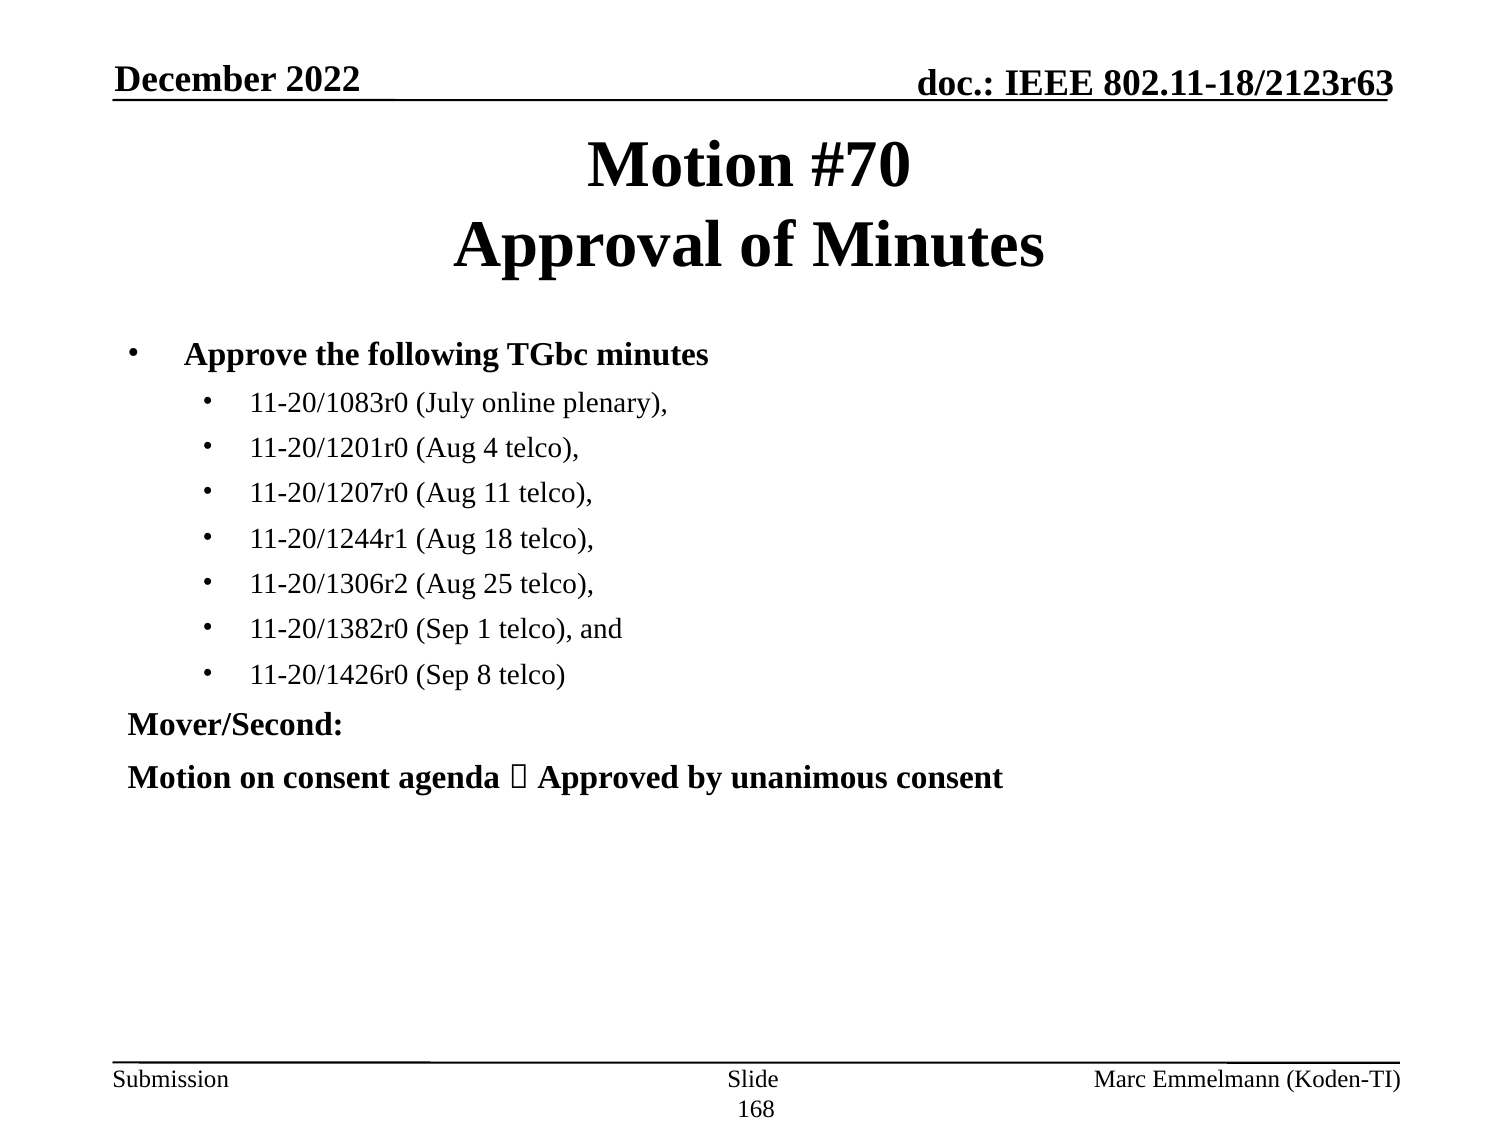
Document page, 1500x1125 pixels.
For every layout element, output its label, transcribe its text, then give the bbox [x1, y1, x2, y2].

slide_number Slide 168 [712, 1061, 800, 1123]
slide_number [114, 54, 423, 100]
title Motion #70 Approval of Minutes [112, 112, 1388, 288]
footer Marc Emmelmann (Koden-TI) [878, 1061, 1402, 1093]
list Approve the following TGbc minutes 11-20/1083r0 (July online plenary), 11-20/1201r0 (Aug 4 telco), 11-20/1207r0 (Aug 11 telco), 11-20/1244r1 (Aug 18 telco), 11-20/1306r2 (Aug 25 telco), 11-20/1382r0 (Sep 1 telco), and 11-20/1426r0 (Sep 8 telco) Mover/Second: Motion on consent agenda  Approved by unanimous consent [112, 324, 1388, 1000]
